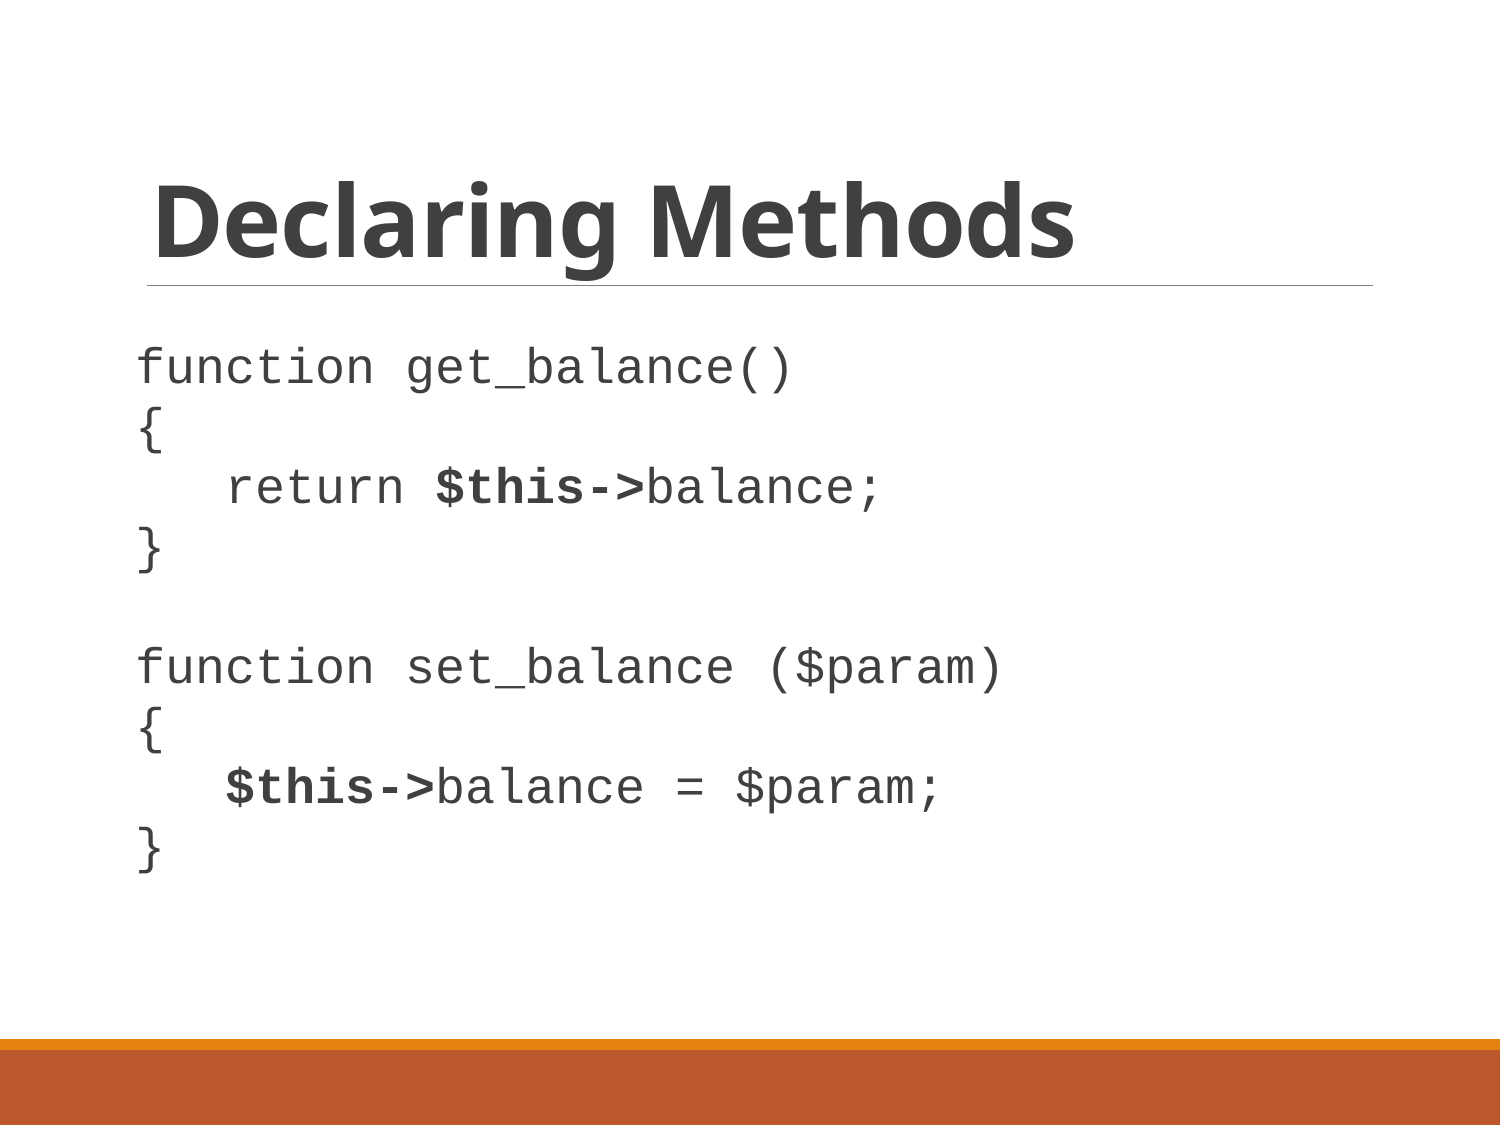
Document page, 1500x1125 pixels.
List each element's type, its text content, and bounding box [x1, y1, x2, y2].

list function get_balance() { return $this->balance; } function set_balance ($param) { $this->balance = $param; } [135, 326, 1373, 987]
title Declaring Methods [135, 47, 1373, 285]
